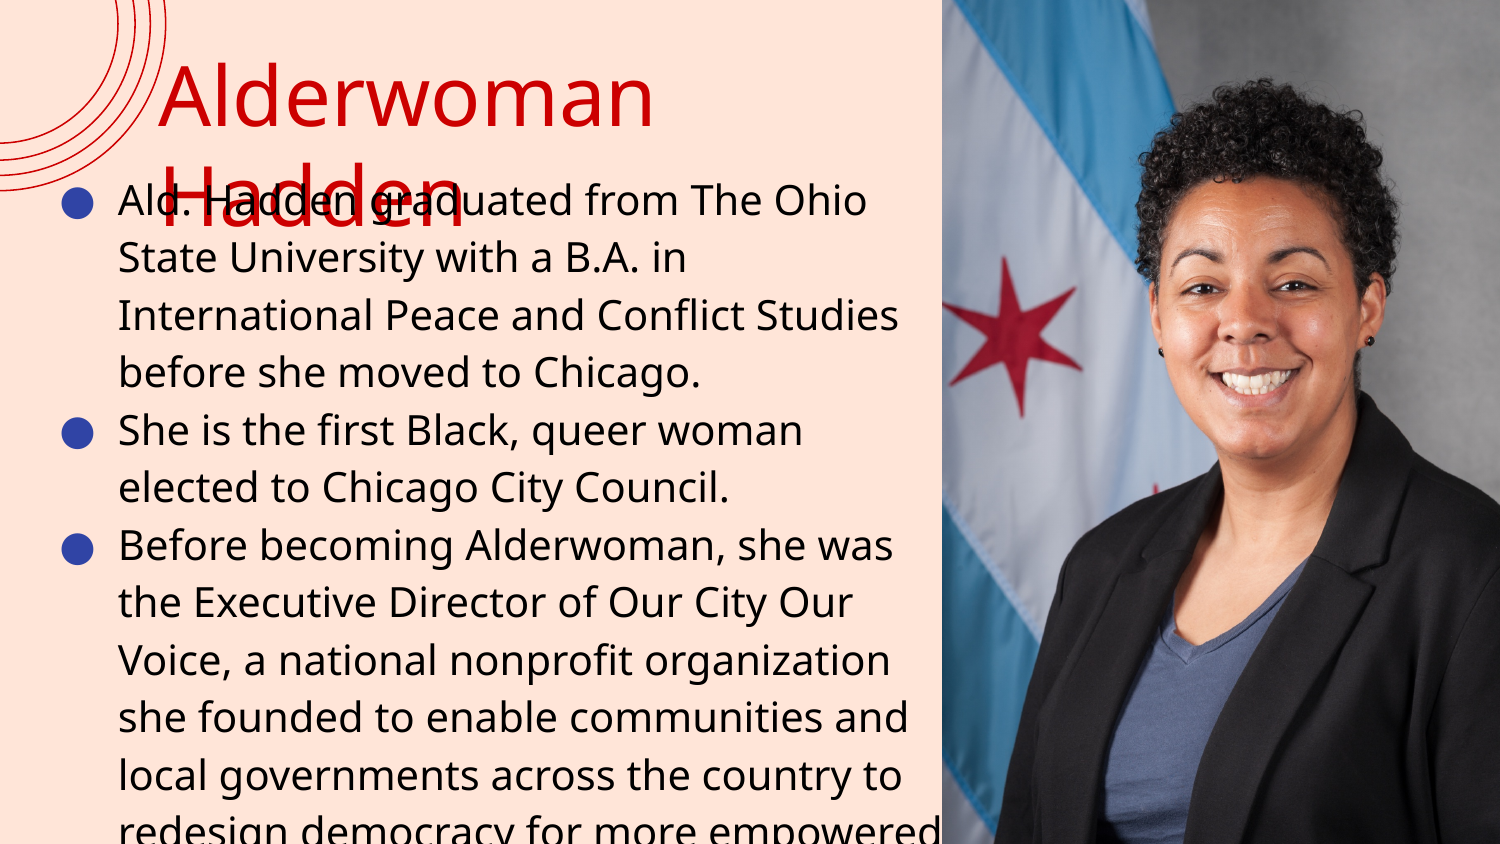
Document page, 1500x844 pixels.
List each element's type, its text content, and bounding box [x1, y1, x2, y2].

text_box Ald. Hadden graduated from The Ohio State University with a B.A. in International Peace and Conflict Studies before she moved to Chicago. She is the first Black, queer woman elected to Chicago City Council. Before becoming Alderwoman, she was the Executive Director of Our City Our Voice, a national nonprofit organization she founded to enable communities and local governments across the country to redesign democracy for more empowered and equitable participation. [27, 151, 937, 838]
title Alderwoman Hadden [143, 42, 814, 151]
picture [942, 0, 1500, 844]
